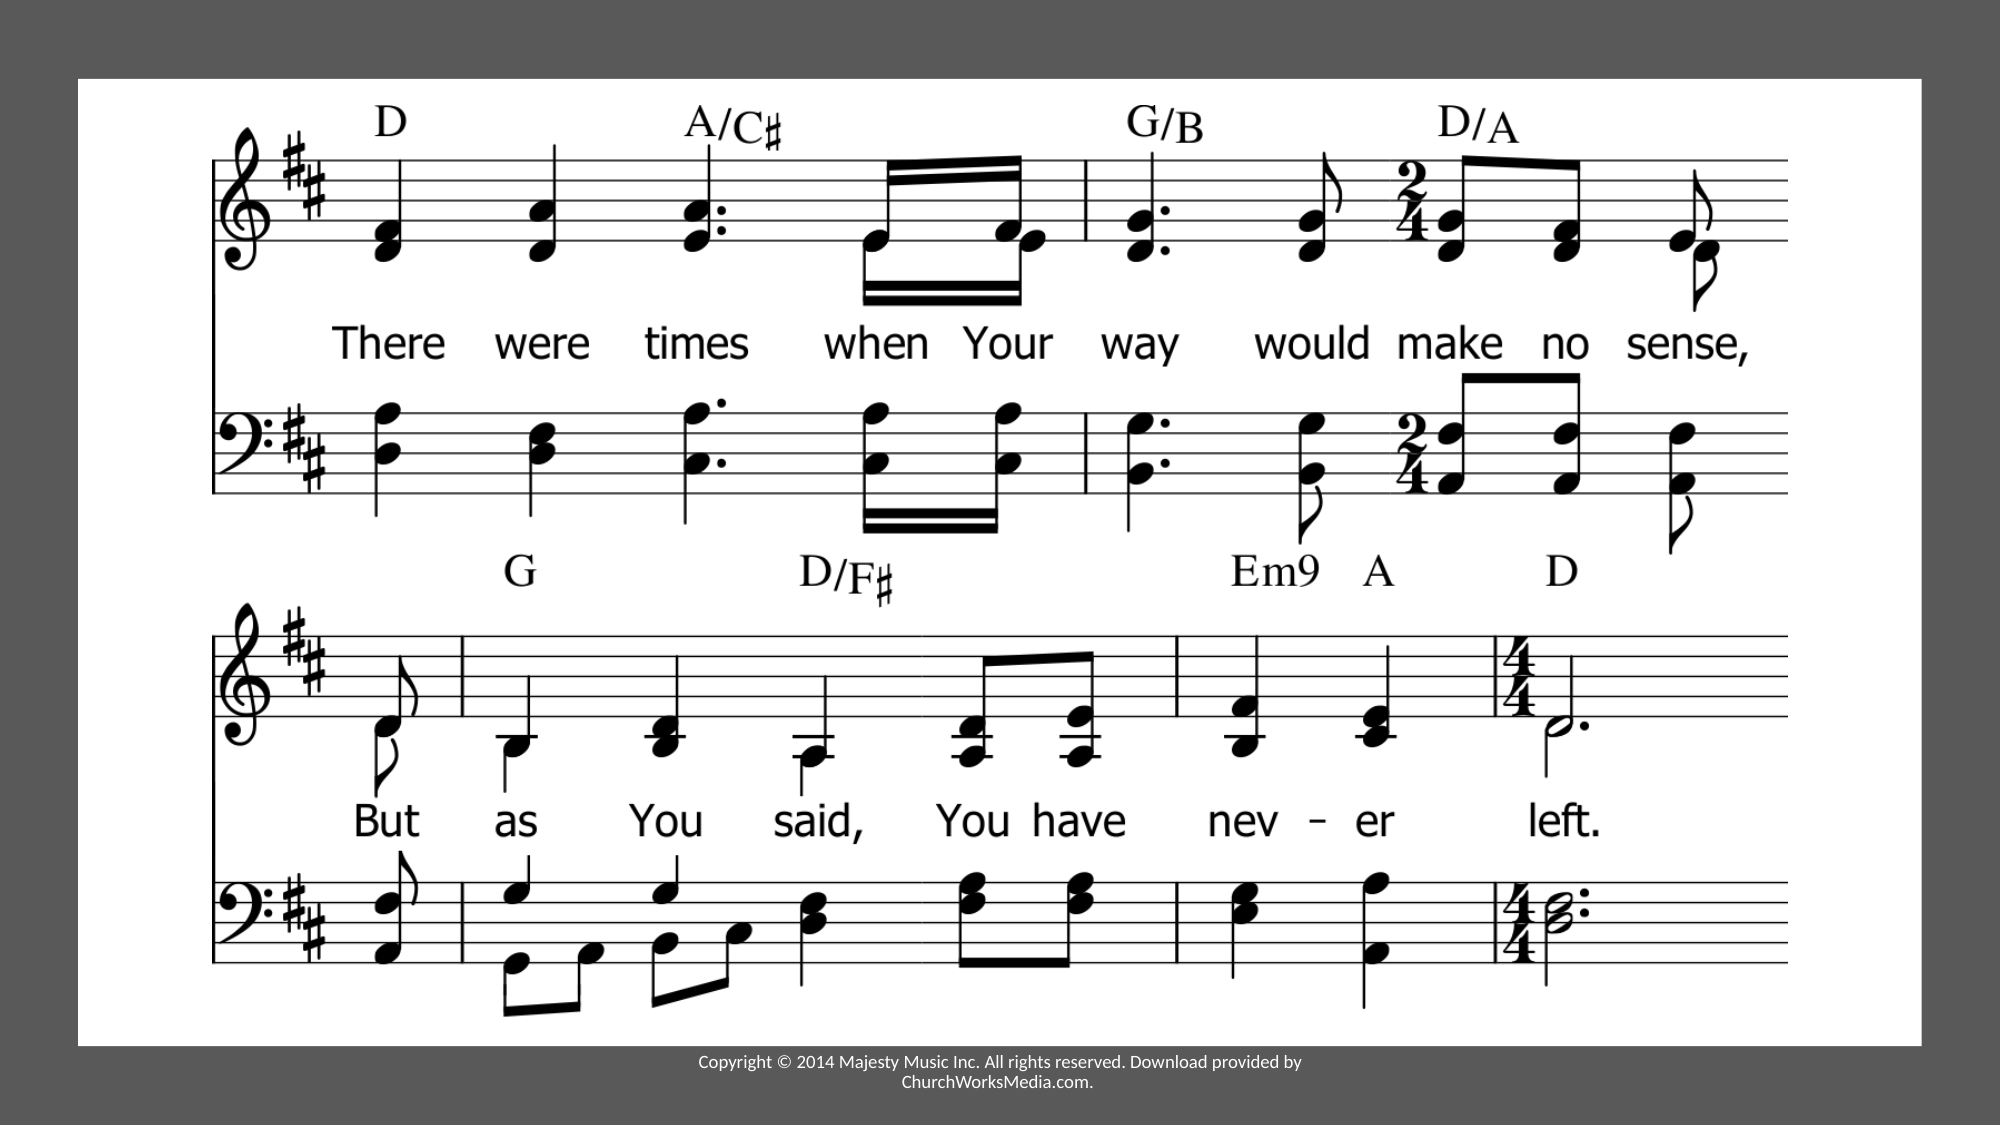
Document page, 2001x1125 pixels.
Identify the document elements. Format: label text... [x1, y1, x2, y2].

text_box [77, 78, 1923, 1047]
footer Copyright © 2014 Majesty Music Inc. All rights reserved. Download provided by ChurchWorksMedia.com. [662, 1042, 1338, 1103]
text_box [0, 0, 2000, 1125]
picture [212, 105, 1788, 1020]
